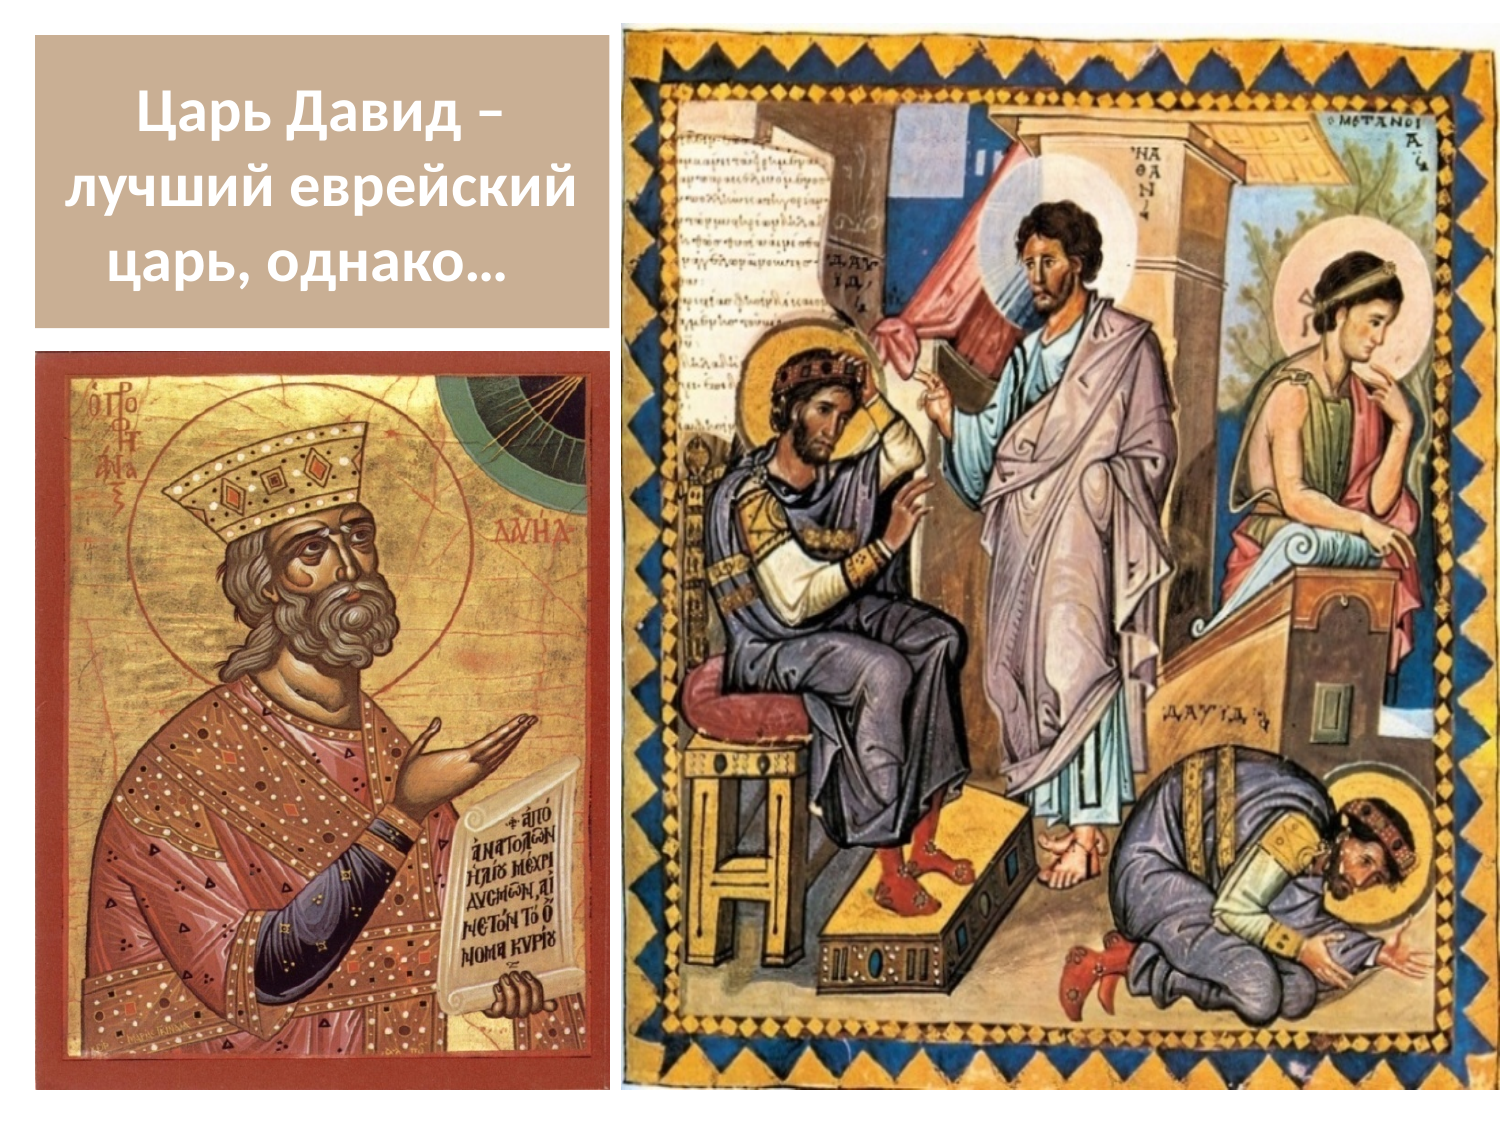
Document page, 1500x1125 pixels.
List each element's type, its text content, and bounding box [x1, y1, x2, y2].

text_box Царь Давид – лучший еврейский царь, однако… [35, 35, 610, 329]
picture [34, 351, 610, 1091]
picture [620, 23, 1500, 1091]
